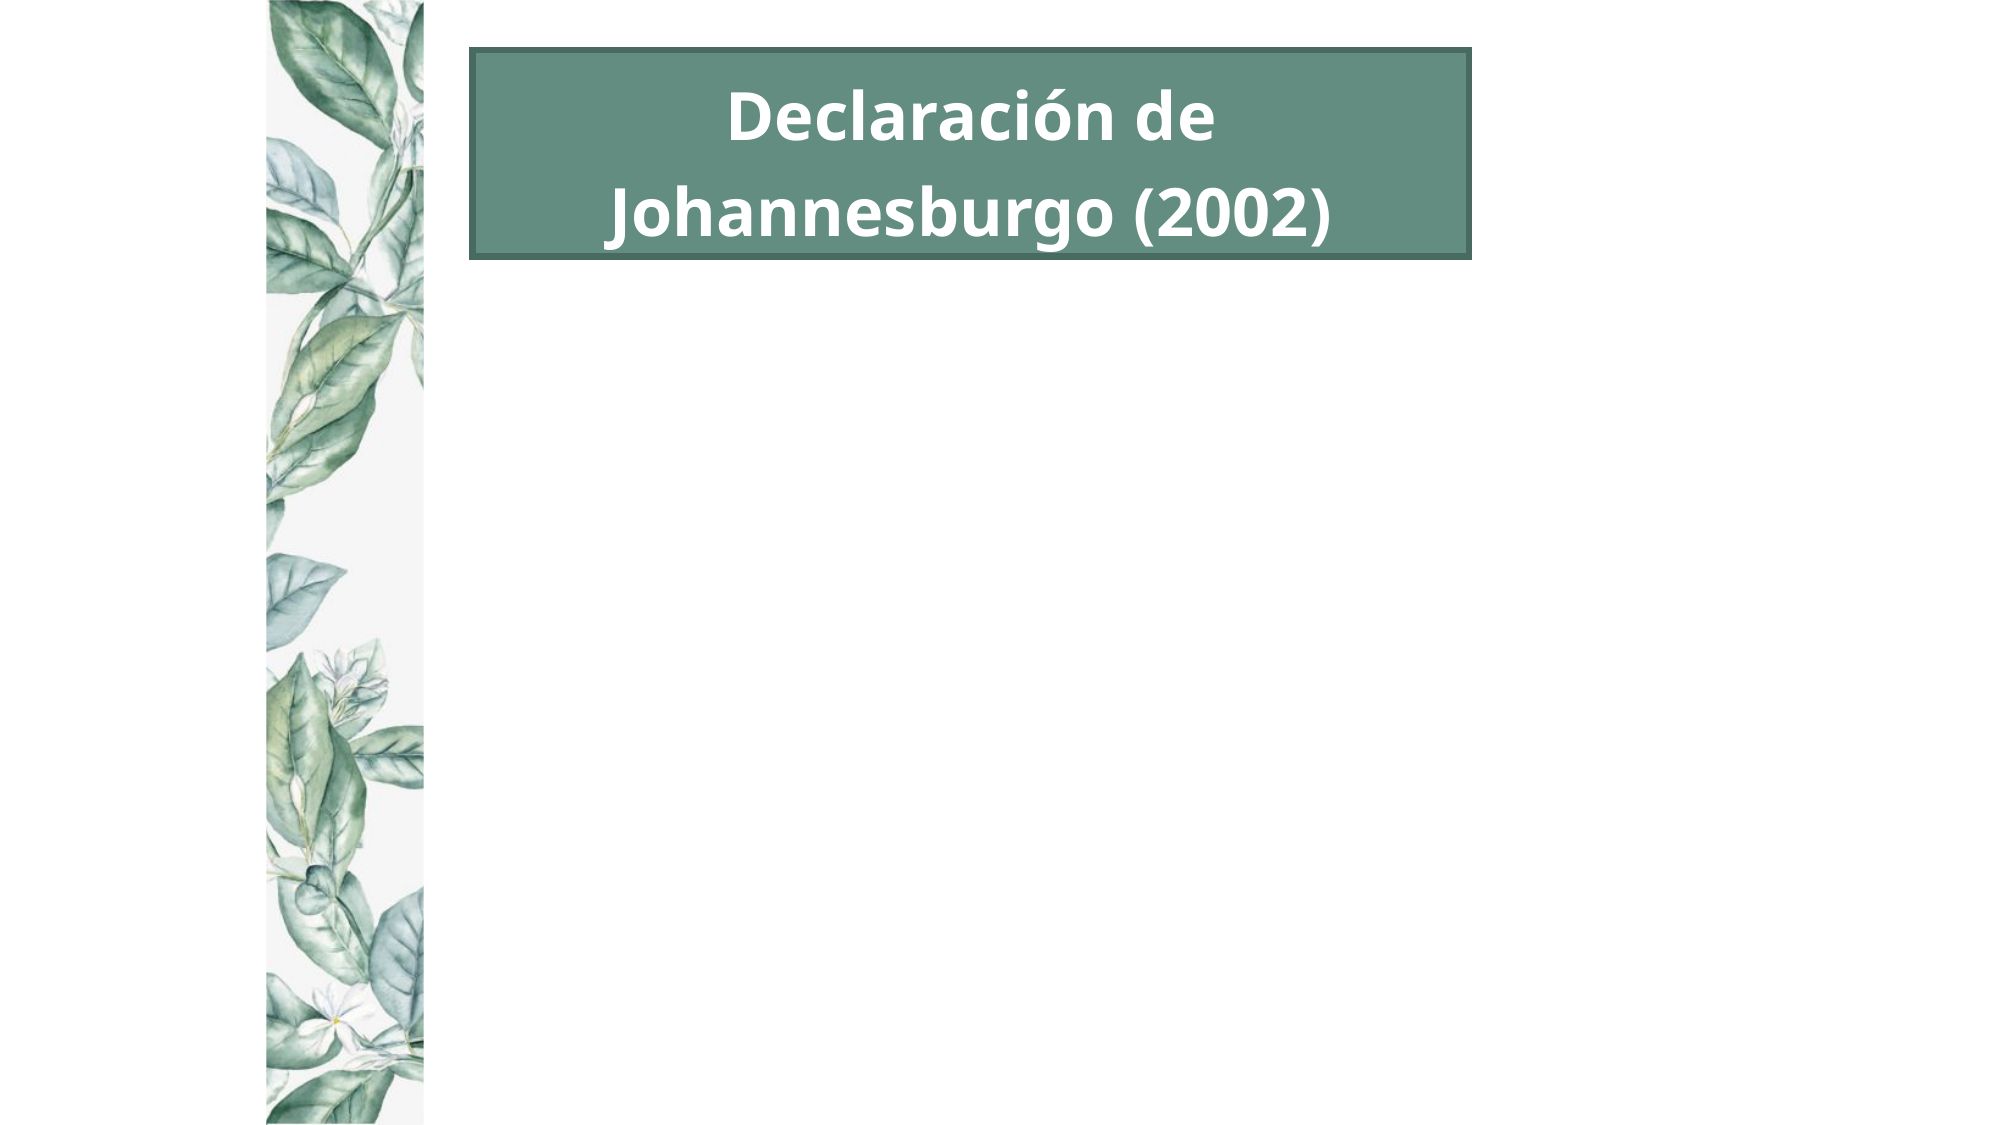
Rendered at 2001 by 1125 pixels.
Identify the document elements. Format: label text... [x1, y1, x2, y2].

picture [266, 0, 424, 1125]
text_box Declaración de Johannesburgo (2002) [472, 49, 1470, 258]
